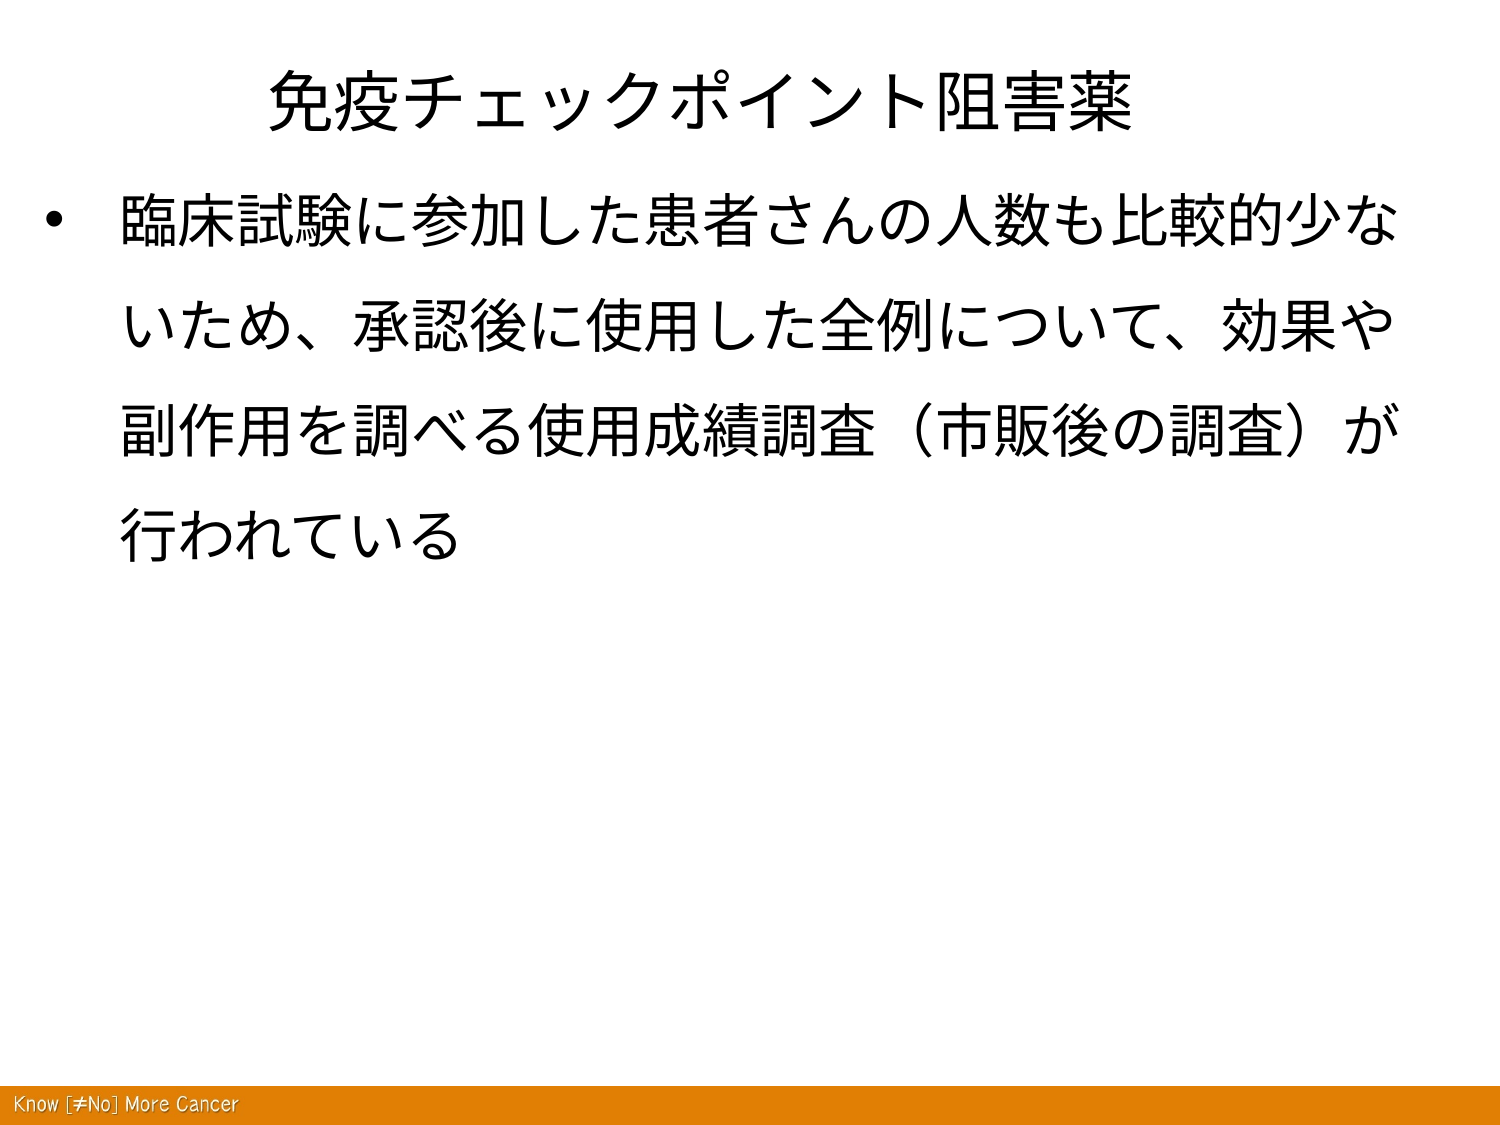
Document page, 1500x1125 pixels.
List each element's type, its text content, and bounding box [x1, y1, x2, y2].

text_box 臨床試験に参加した患者さんの人数も比較的少ないため、承認後に使用した全例について、効果や副作用を調べる使用成績調査（市販後の調査）が行われている [30, 141, 1464, 647]
title 免疫チェックポイント阻害薬 [252, 48, 1242, 141]
picture [0, 1086, 1500, 1125]
